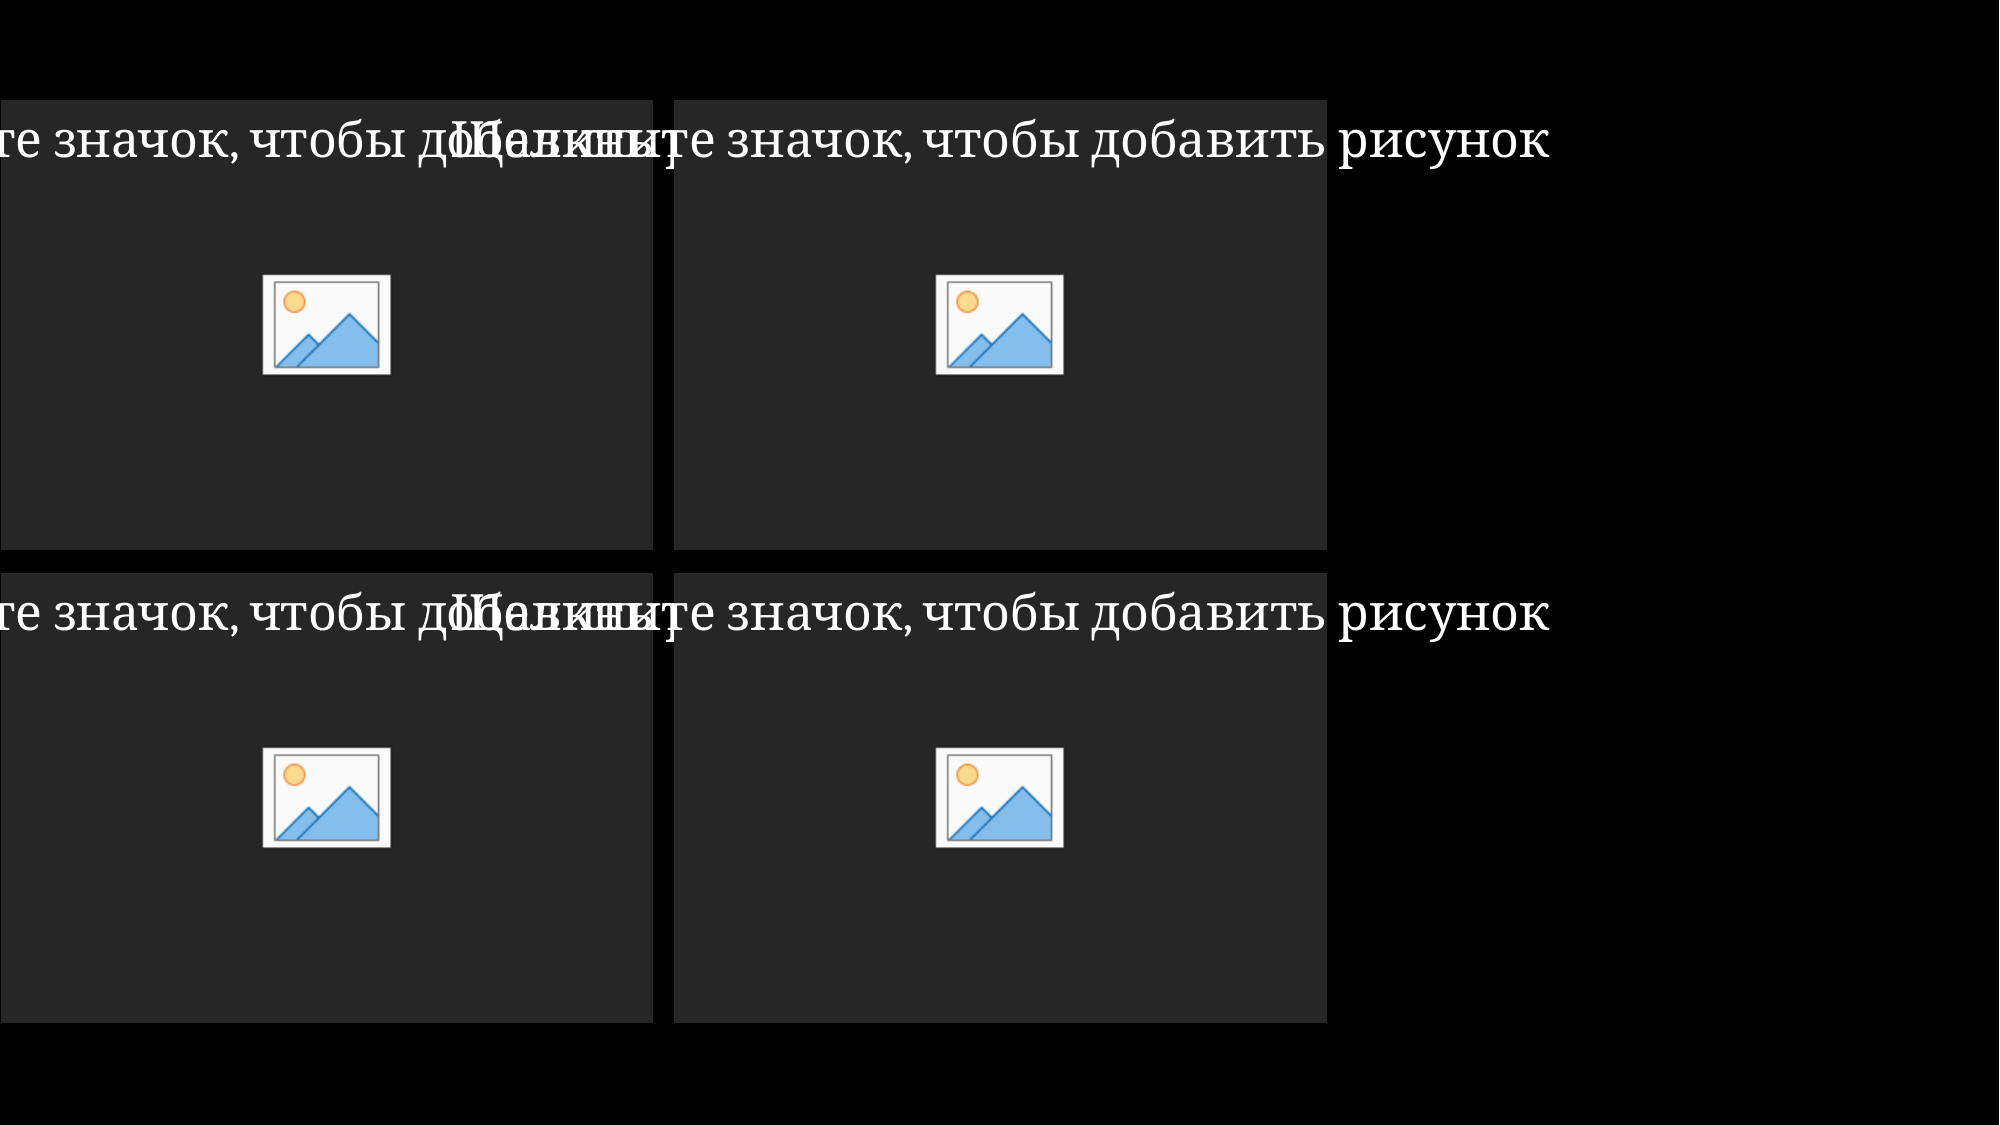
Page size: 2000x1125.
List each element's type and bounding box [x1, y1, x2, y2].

picture [0, 99, 654, 550]
picture [674, 99, 1327, 550]
picture [0, 573, 654, 1024]
picture [674, 573, 1327, 1024]
